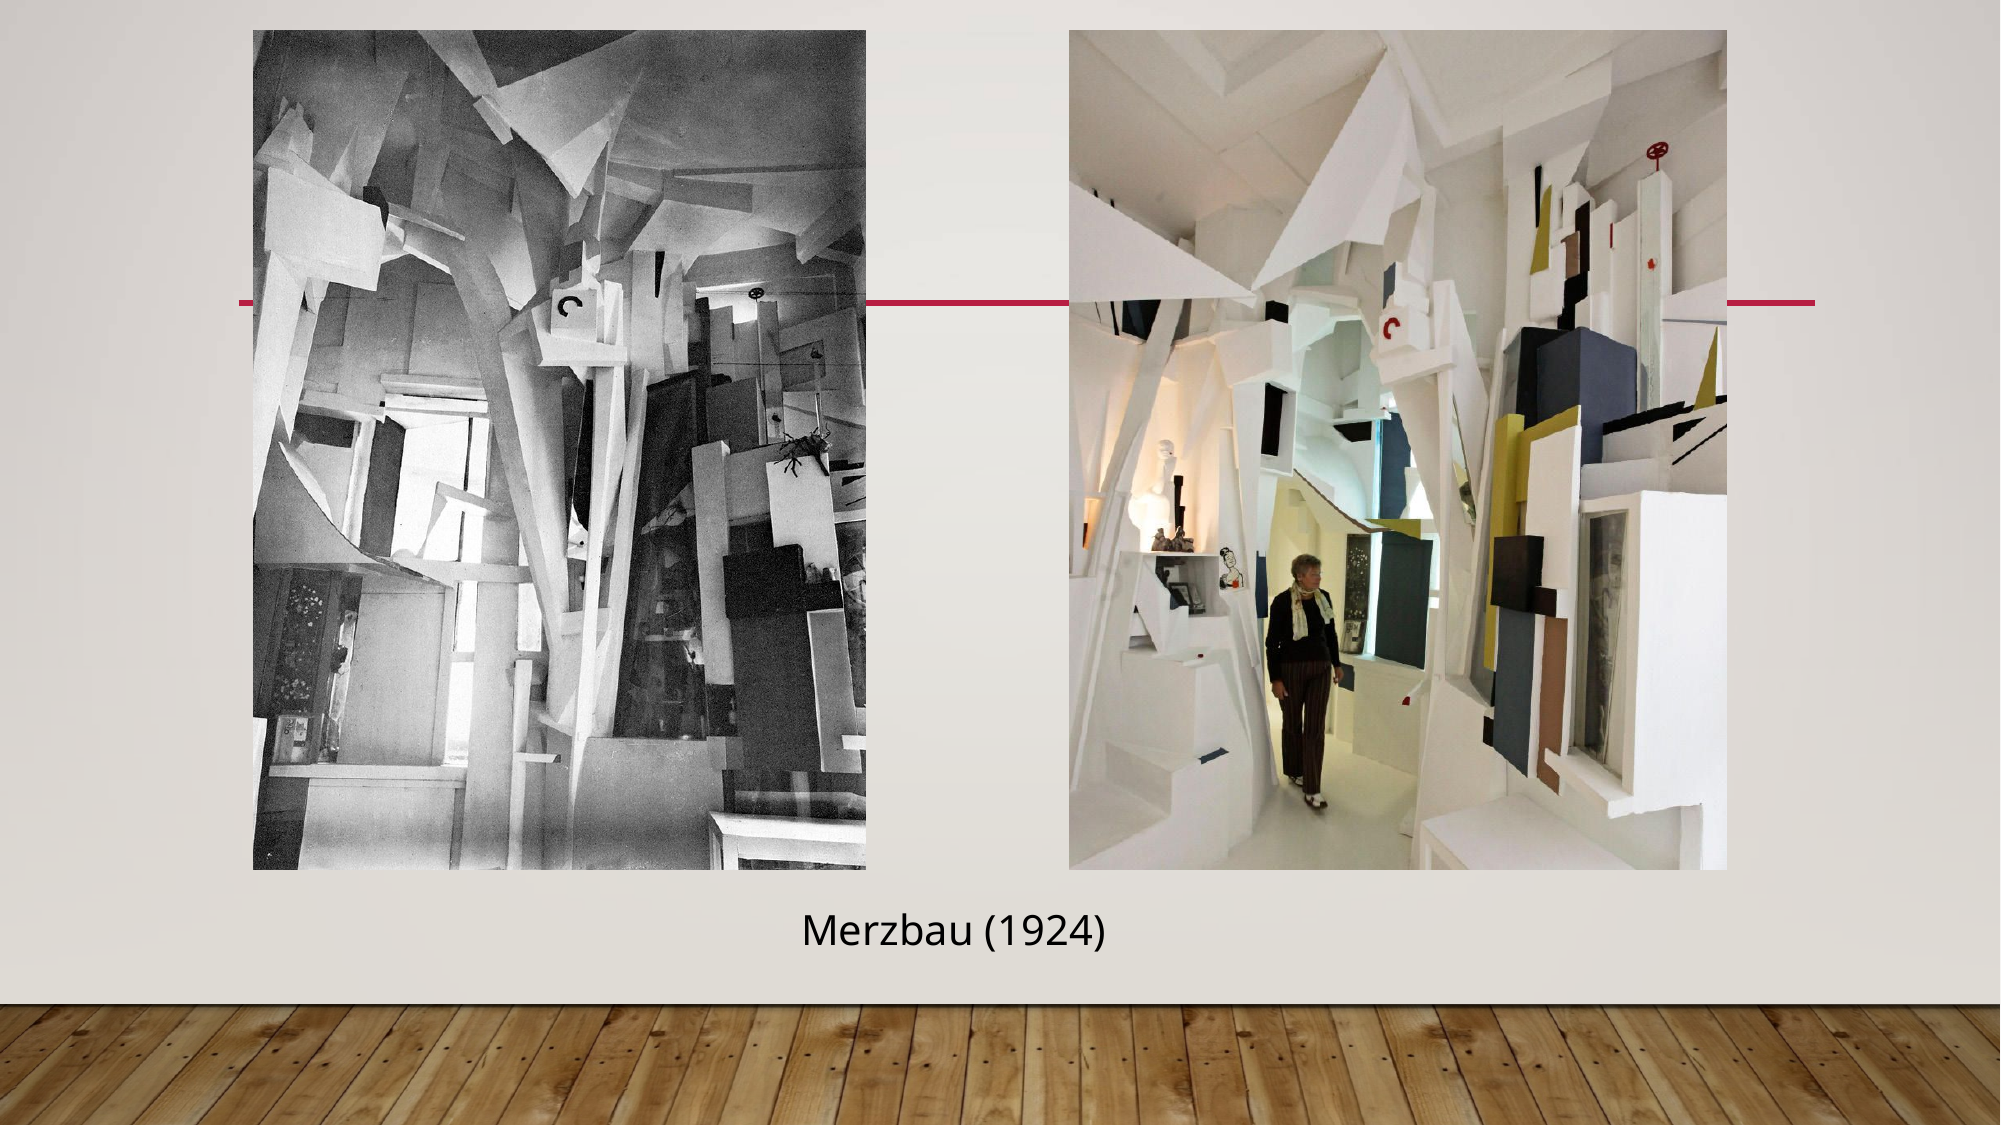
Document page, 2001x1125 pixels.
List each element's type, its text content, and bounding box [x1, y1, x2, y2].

picture [0, 1004, 2001, 1125]
picture [0, 0, 2001, 870]
list Merzbau (1924) [237, 330, 1814, 993]
